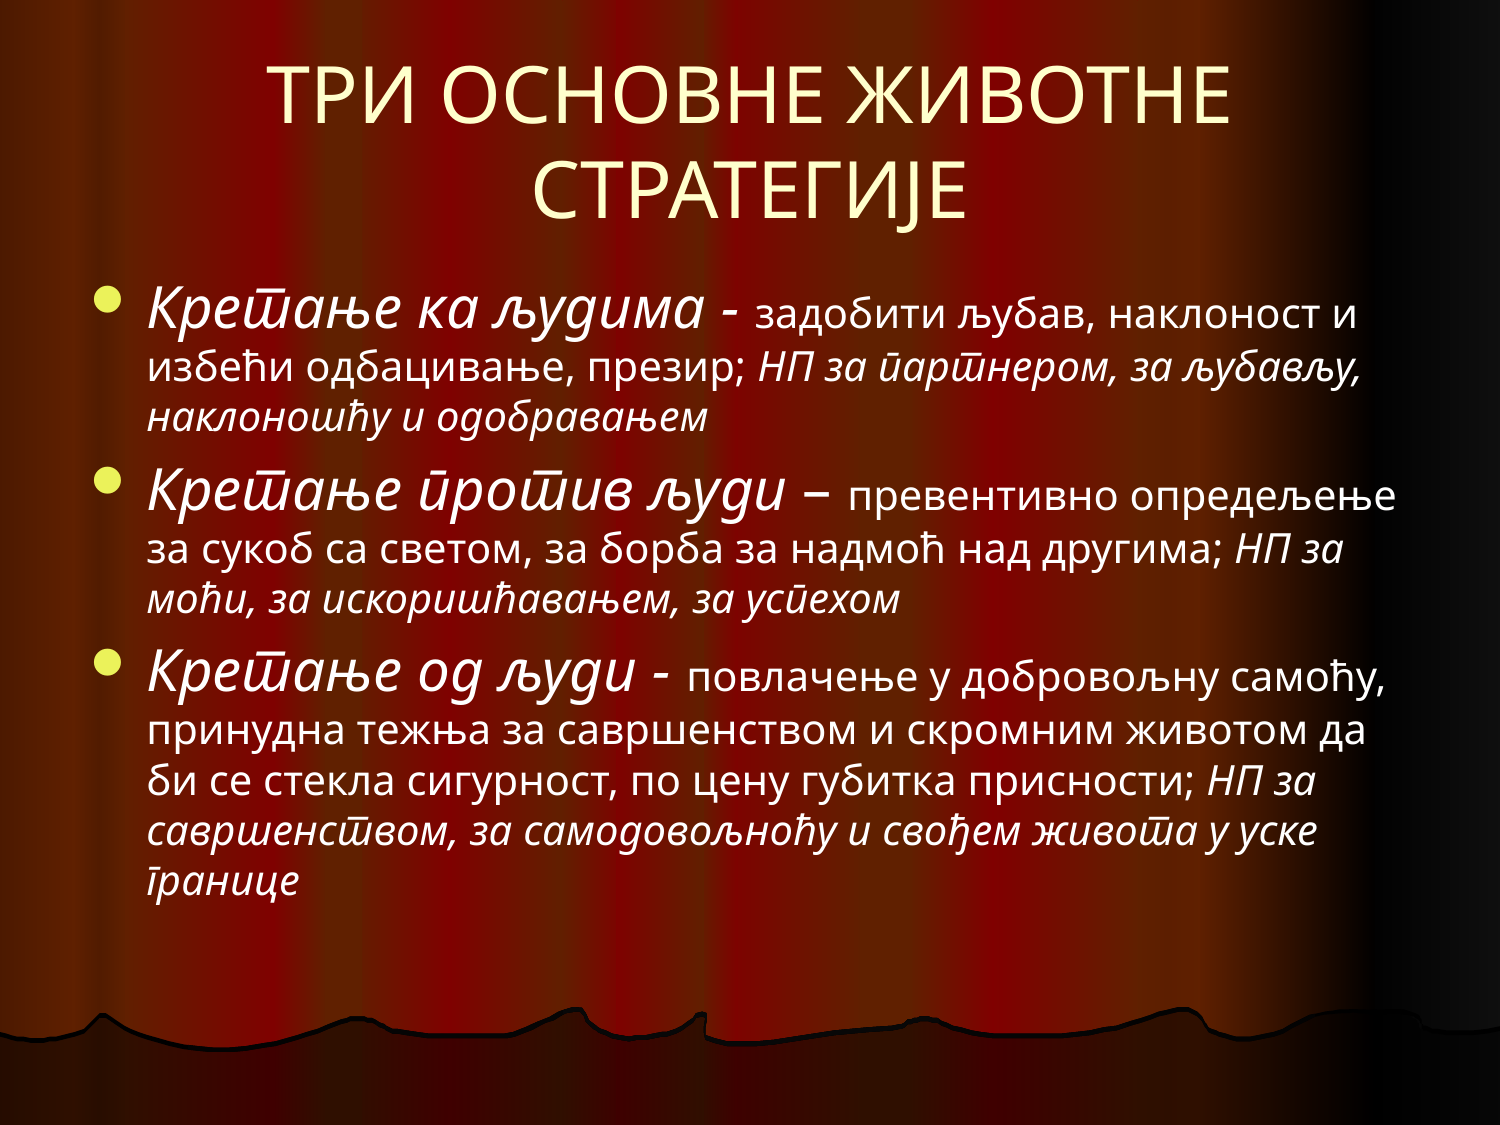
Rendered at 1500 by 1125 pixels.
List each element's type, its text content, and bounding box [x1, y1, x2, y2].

title ТРИ ОСНОВНЕ ЖИВОТНЕ СТРАТЕГИЈЕ [74, 45, 1426, 233]
list Кретање ка људима - задобити љубав, наклоност и избећи одбацивање, презир; НП за партнером, за љубављу, наклоношћу и одобравањем Кретање против људи – превентивно опредељење за сукоб са светом, за борба за надмоћ над другима; НП за моћи, за искоришћавањем, за успехом Кретање од људи - повлачење у добровољну самоћу, принудна тежња за савршенством и скромним животом да би се стекла сигурност, по цену губитка присности; НП за савршенством, за самодовољноћу и свођем живота у уске границе [74, 262, 1426, 1006]
